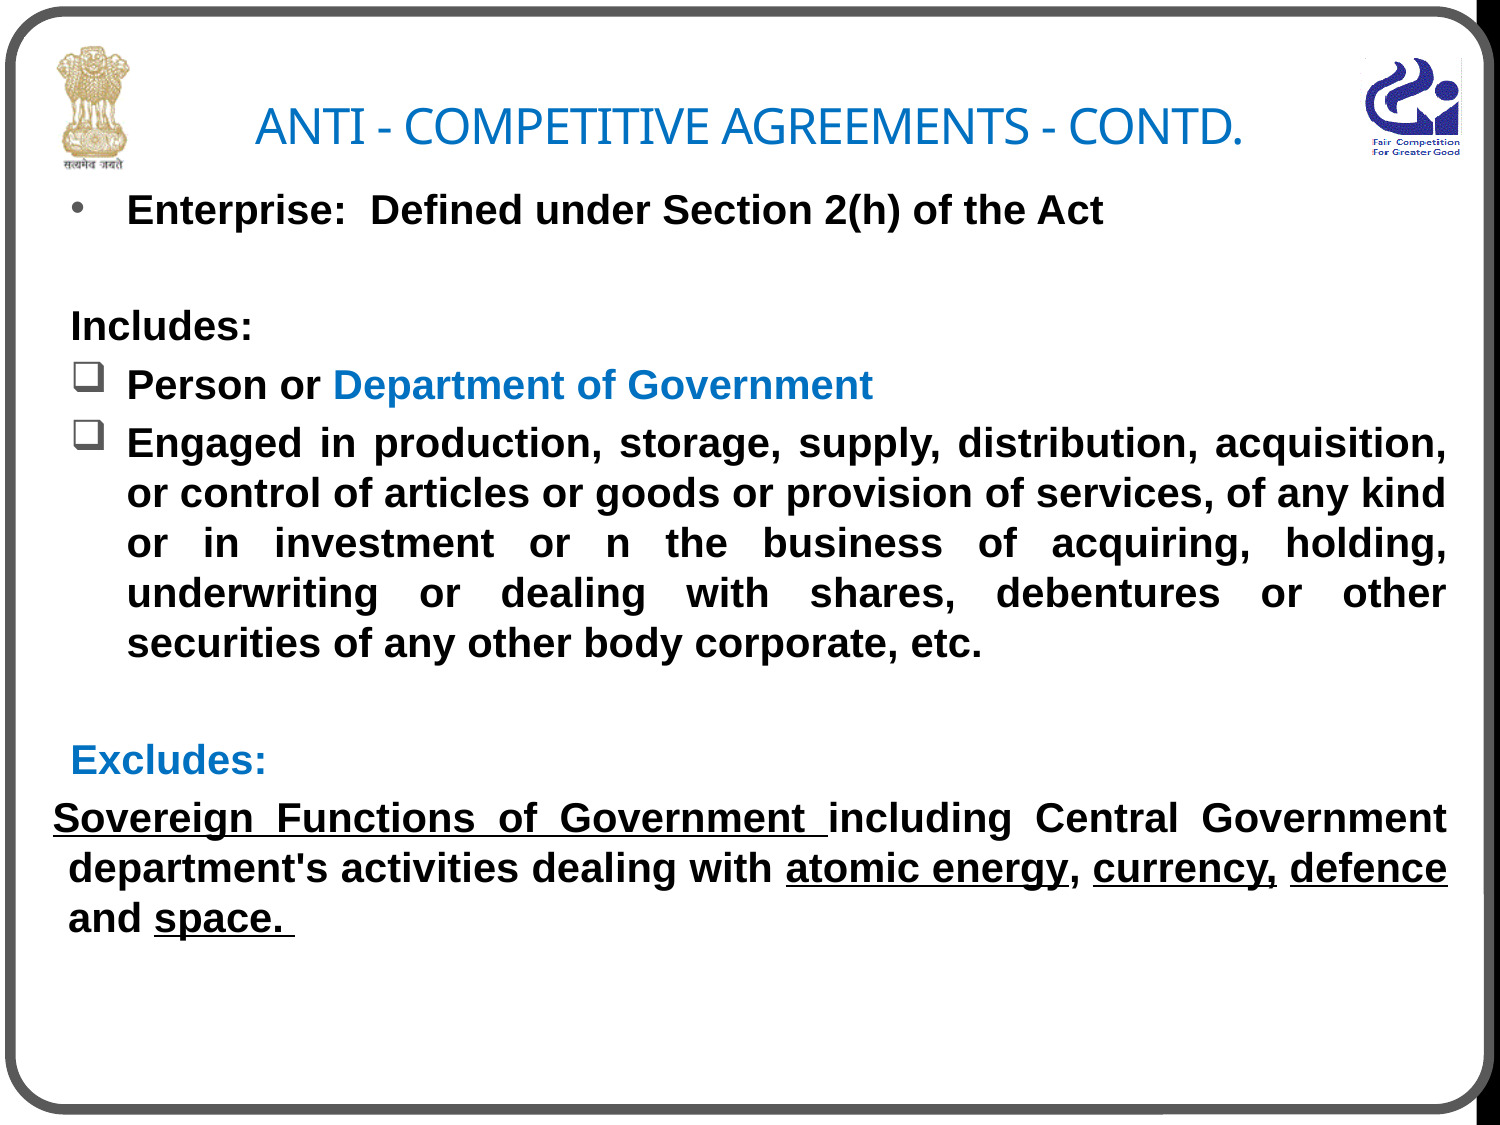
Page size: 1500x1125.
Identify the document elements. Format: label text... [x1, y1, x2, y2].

title Anti - Competitive Agreements - CONTD. [150, 50, 1350, 163]
picture [1360, 49, 1465, 163]
list Enterprise: Defined under Section 2(h) of the Act Includes: Person or Department of Government Engaged in production, storage, supply, distribution, acquisition, or control of articles or goods or provision of services, of any kind or in investment or n the business of acquiring, holding, underwriting or dealing with shares, debentures or other securities of any other body corporate, etc. Excludes: Sovereign Functions of Government including Central Government department's activities dealing with atomic energy, currency, defence and space. [37, 174, 1463, 1100]
picture [24, 37, 160, 175]
